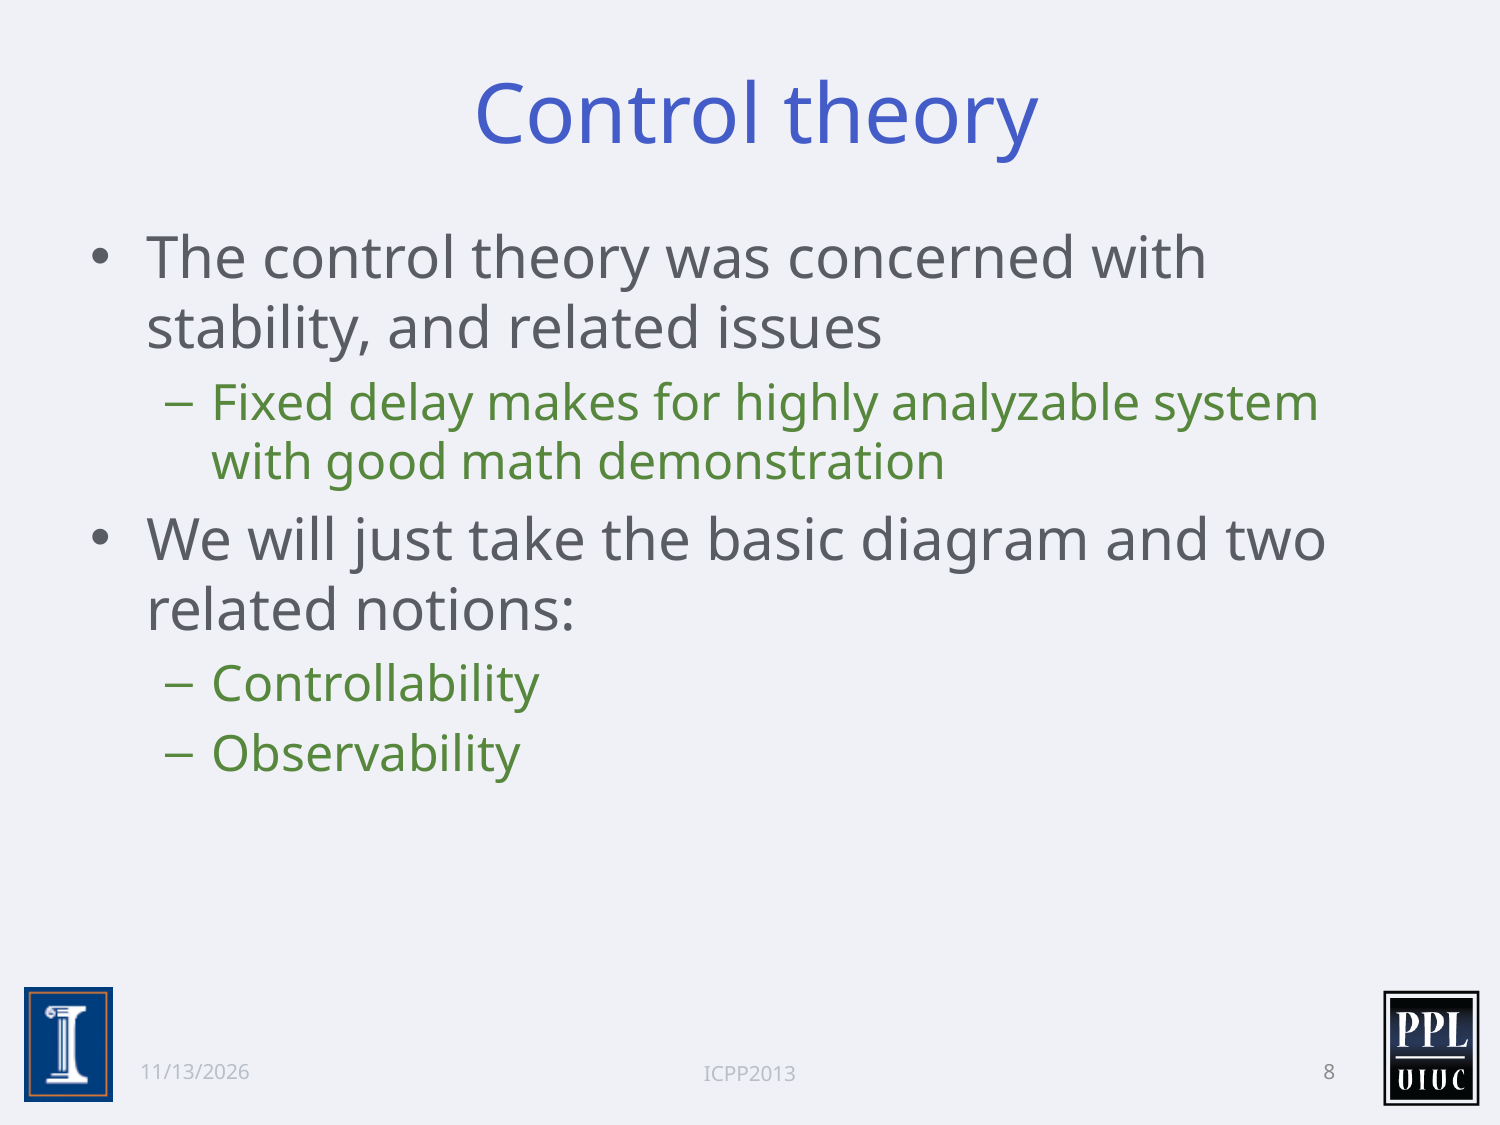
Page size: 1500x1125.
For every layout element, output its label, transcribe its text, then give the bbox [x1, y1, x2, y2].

slide_number 8 [1074, 1042, 1350, 1103]
list The control theory was concerned with stability, and related issues Fixed delay makes for highly analyzable system with good math demonstration We will just take the basic diagram and two related notions: Controllability Observability [75, 212, 1425, 1005]
title Control theory [75, 45, 1438, 175]
footer ICPP2013 [512, 1042, 988, 1103]
picture [1374, 982, 1487, 1113]
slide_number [125, 1042, 425, 1103]
picture [24, 987, 113, 1102]
